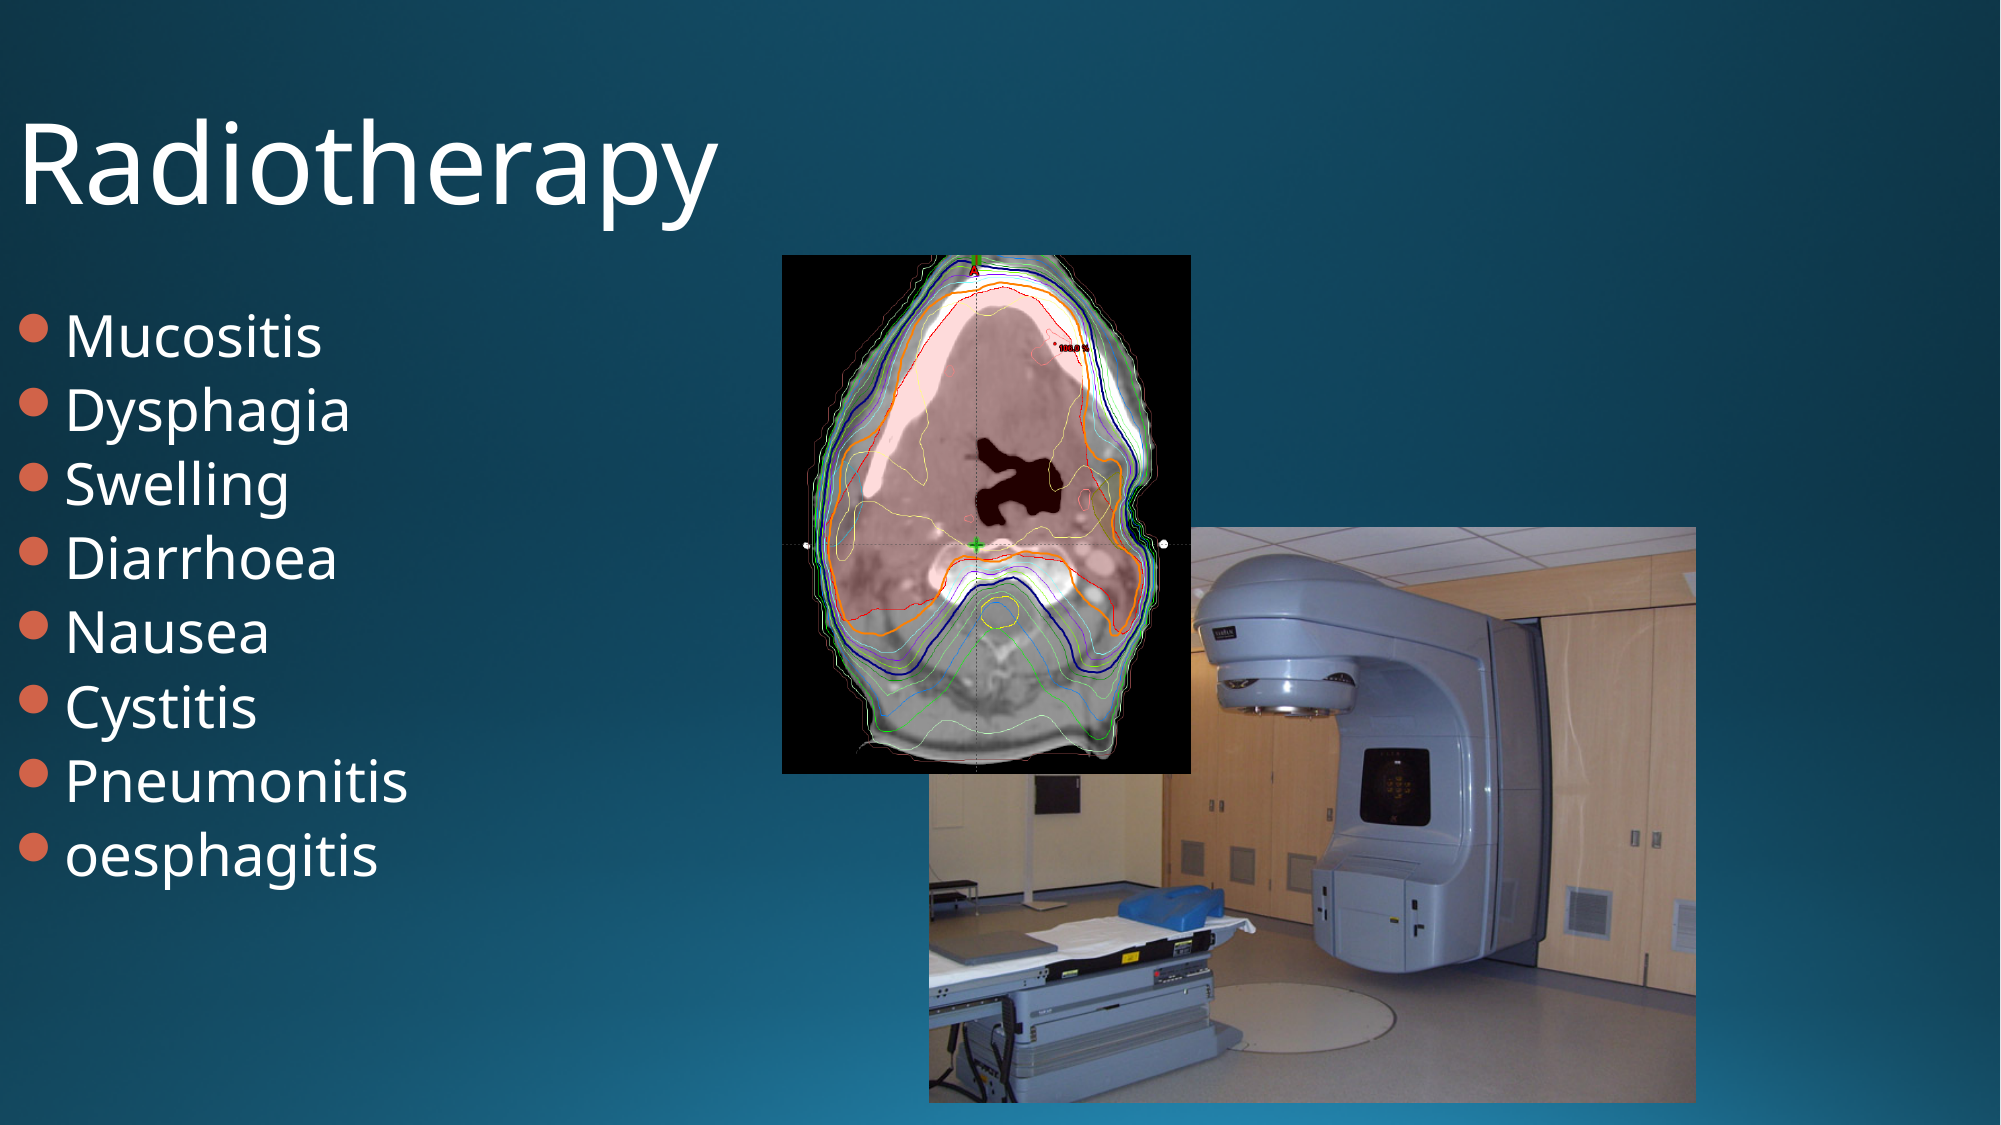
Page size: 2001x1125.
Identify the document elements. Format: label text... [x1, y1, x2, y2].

title Radiotherapy [0, 59, 1725, 278]
picture [0, 0, 2001, 1125]
list Mucositis Dysphagia Swelling Diarrhoea Nausea Cystitis Pneumonitis oesphagitis [0, 299, 929, 1014]
list Mucositis Dysphagia Swelling Diarrhoea Nausea Cystitis Pneumonitis oesphagitis [1191, 299, 1725, 1014]
